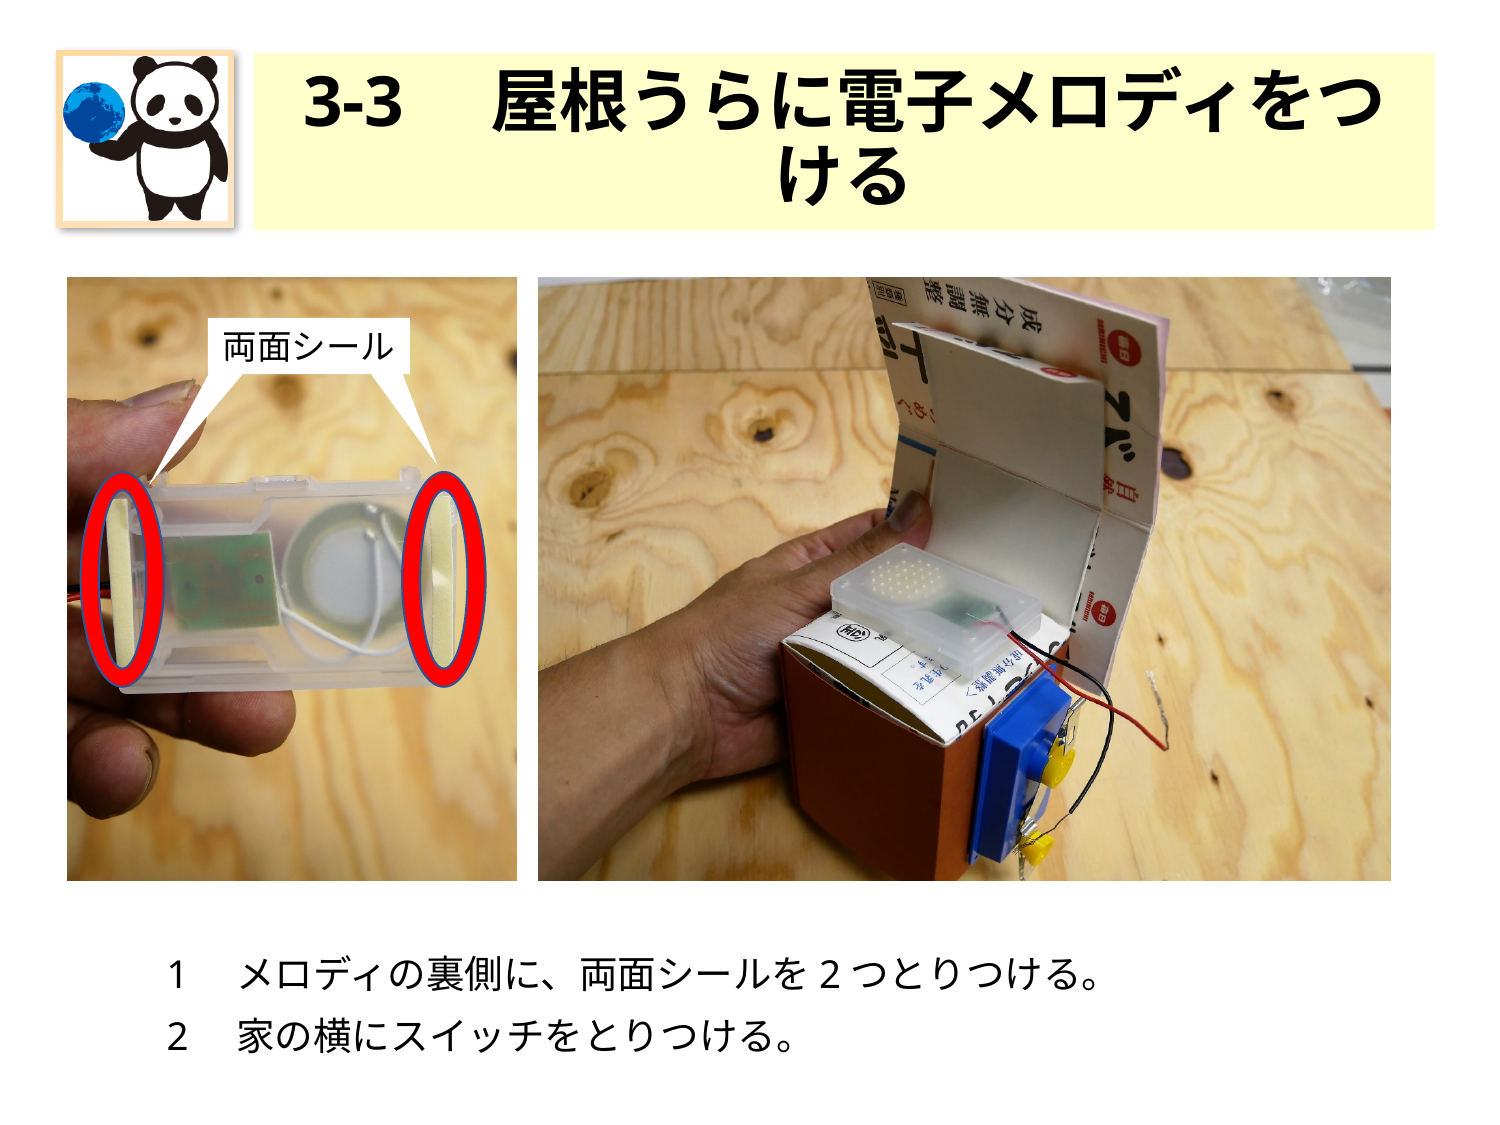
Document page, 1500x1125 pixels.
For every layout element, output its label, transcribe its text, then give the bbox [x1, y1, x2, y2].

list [67, 277, 517, 882]
picture [538, 277, 1391, 882]
title 3-3 屋根うらに電子メロディをつける [253, 53, 1435, 231]
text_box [174, 317, 426, 498]
picture [63, 56, 228, 221]
text_box 1 メロディの裏側に、両面シールを2つとりつける。 2 家の横にスイッチをとりつける。 [152, 948, 1347, 1082]
